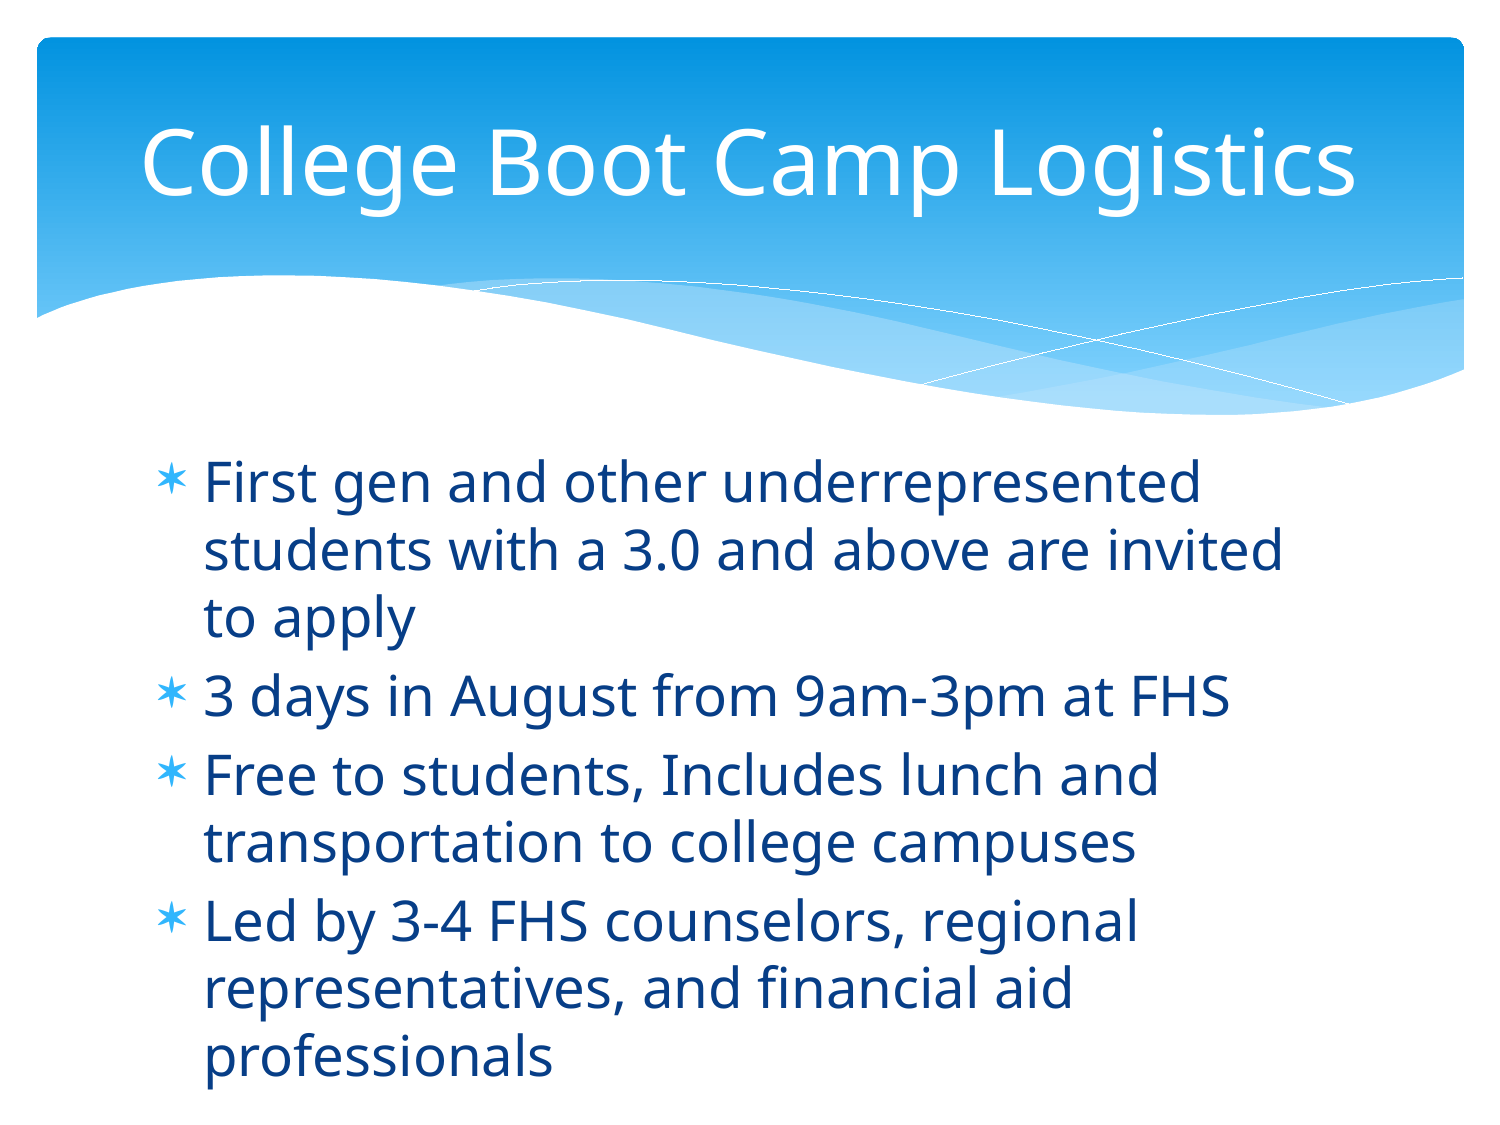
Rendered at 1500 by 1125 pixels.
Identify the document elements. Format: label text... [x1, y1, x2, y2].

title College Boot Camp Logistics [75, 55, 1425, 261]
list First gen and other underrepresented students with a 3.0 and above are invited to apply 3 days in August from 9am-3pm at FHS Free to students, Includes lunch and transportation to college campuses Led by 3-4 FHS counselors, regional representatives, and financial aid professionals [143, 438, 1359, 1005]
